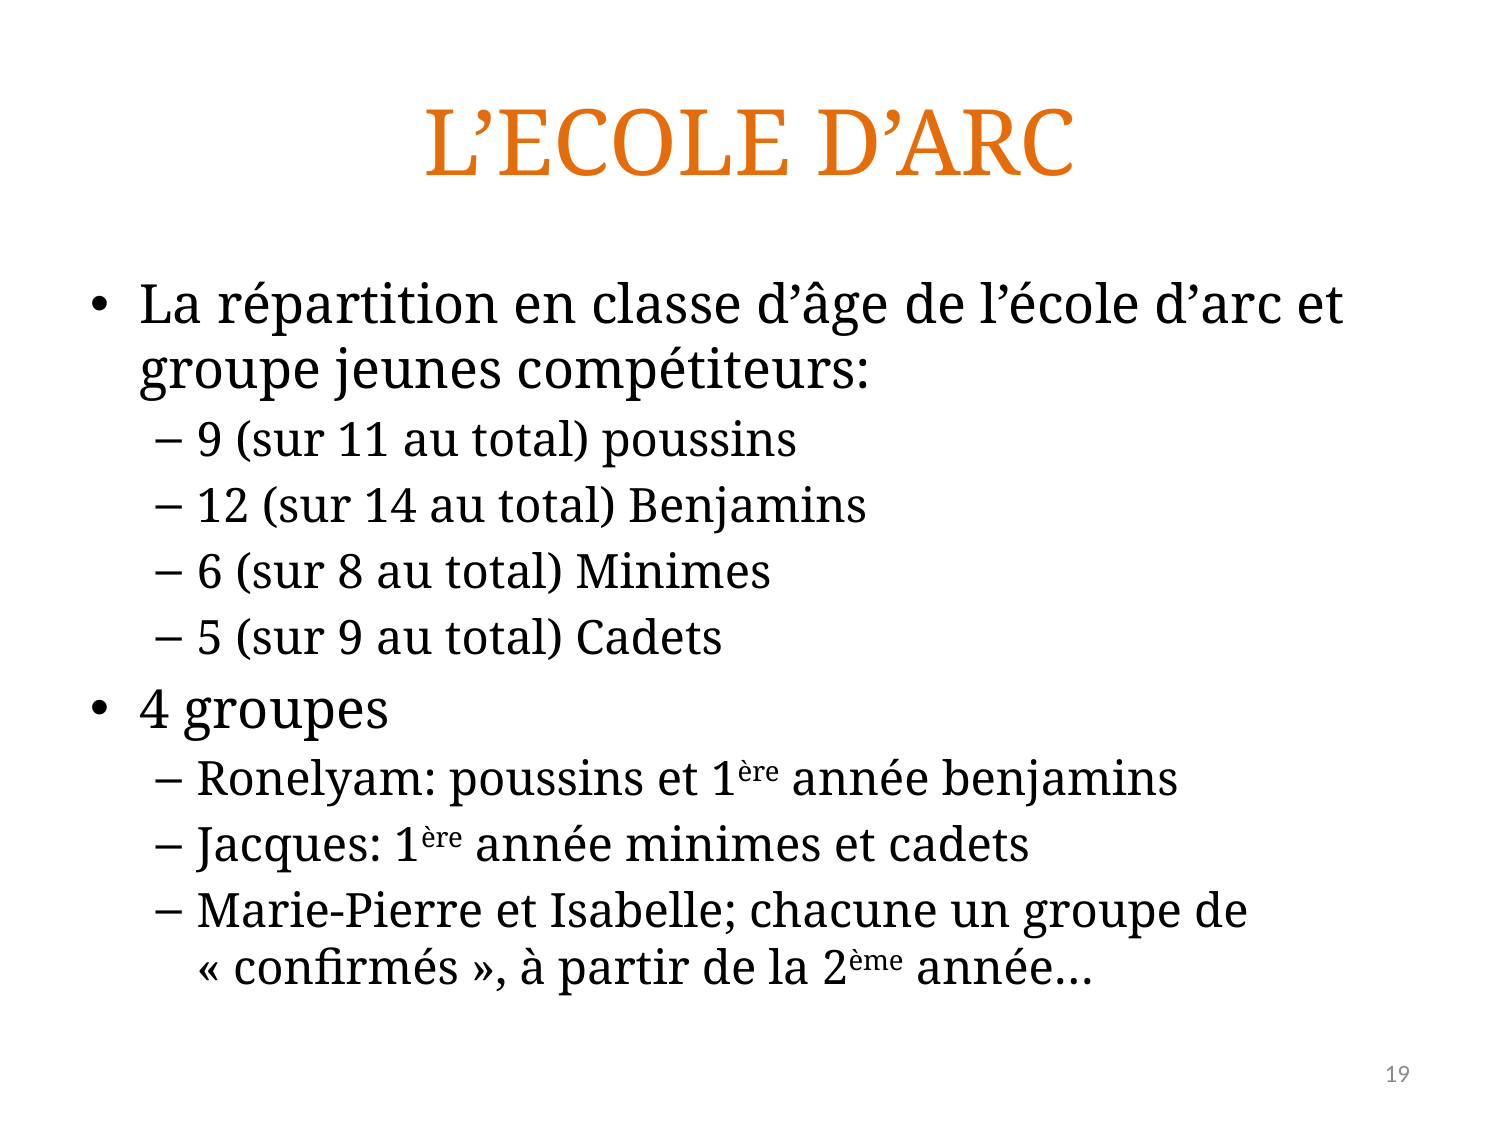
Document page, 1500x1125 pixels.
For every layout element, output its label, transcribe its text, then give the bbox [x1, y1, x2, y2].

list La répartition en classe d’âge de l’école d’arc et groupe jeunes compétiteurs: 9 (sur 11 au total) poussins 12 (sur 14 au total) Benjamins 6 (sur 8 au total) Minimes 5 (sur 9 au total) Cadets 4 groupes Ronelyam: poussins et 1ère année benjamins Jacques: 1ère année minimes et cadets Marie-Pierre et Isabelle; chacune un groupe de « confirmés », à partir de la 2ème année… [75, 262, 1425, 1005]
slide_number 19 [1074, 1042, 1425, 1103]
title L’ECOLE D’ARC [75, 45, 1425, 233]
